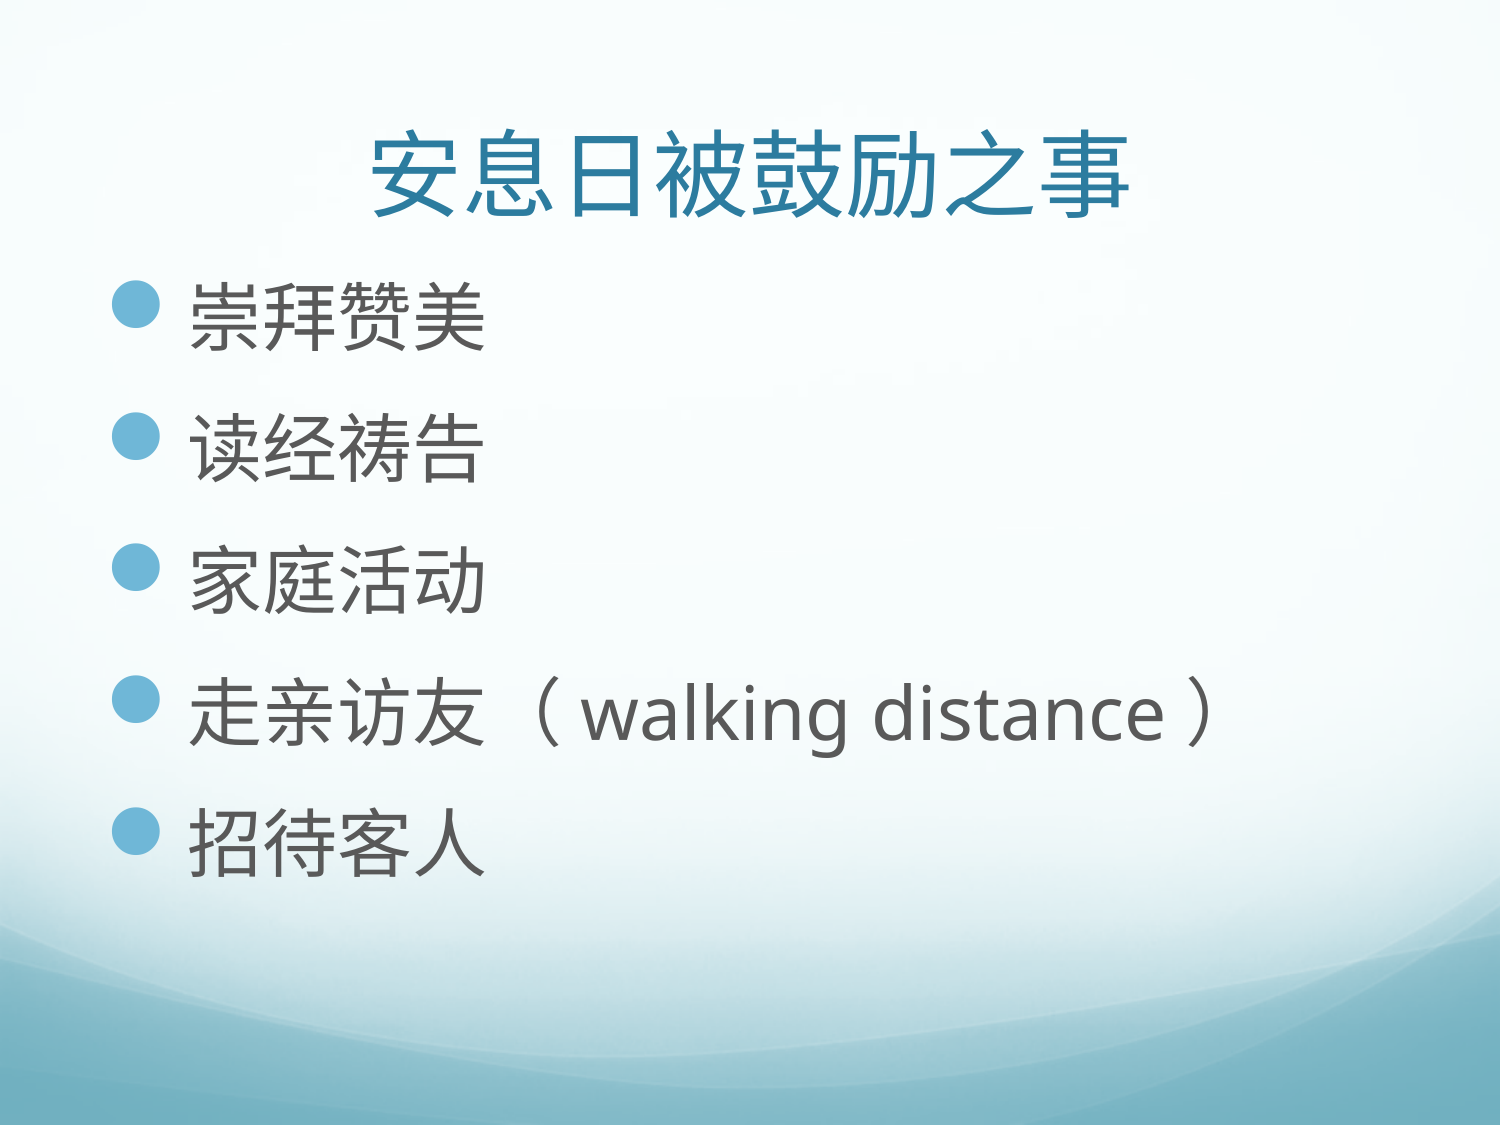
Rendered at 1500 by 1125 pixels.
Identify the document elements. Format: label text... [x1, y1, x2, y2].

title 安息日被鼓励之事 [90, 17, 1410, 237]
list 崇拜赞美 读经祷告 家庭活动 走亲访友（walking distance） 招待客人 [90, 262, 1410, 975]
